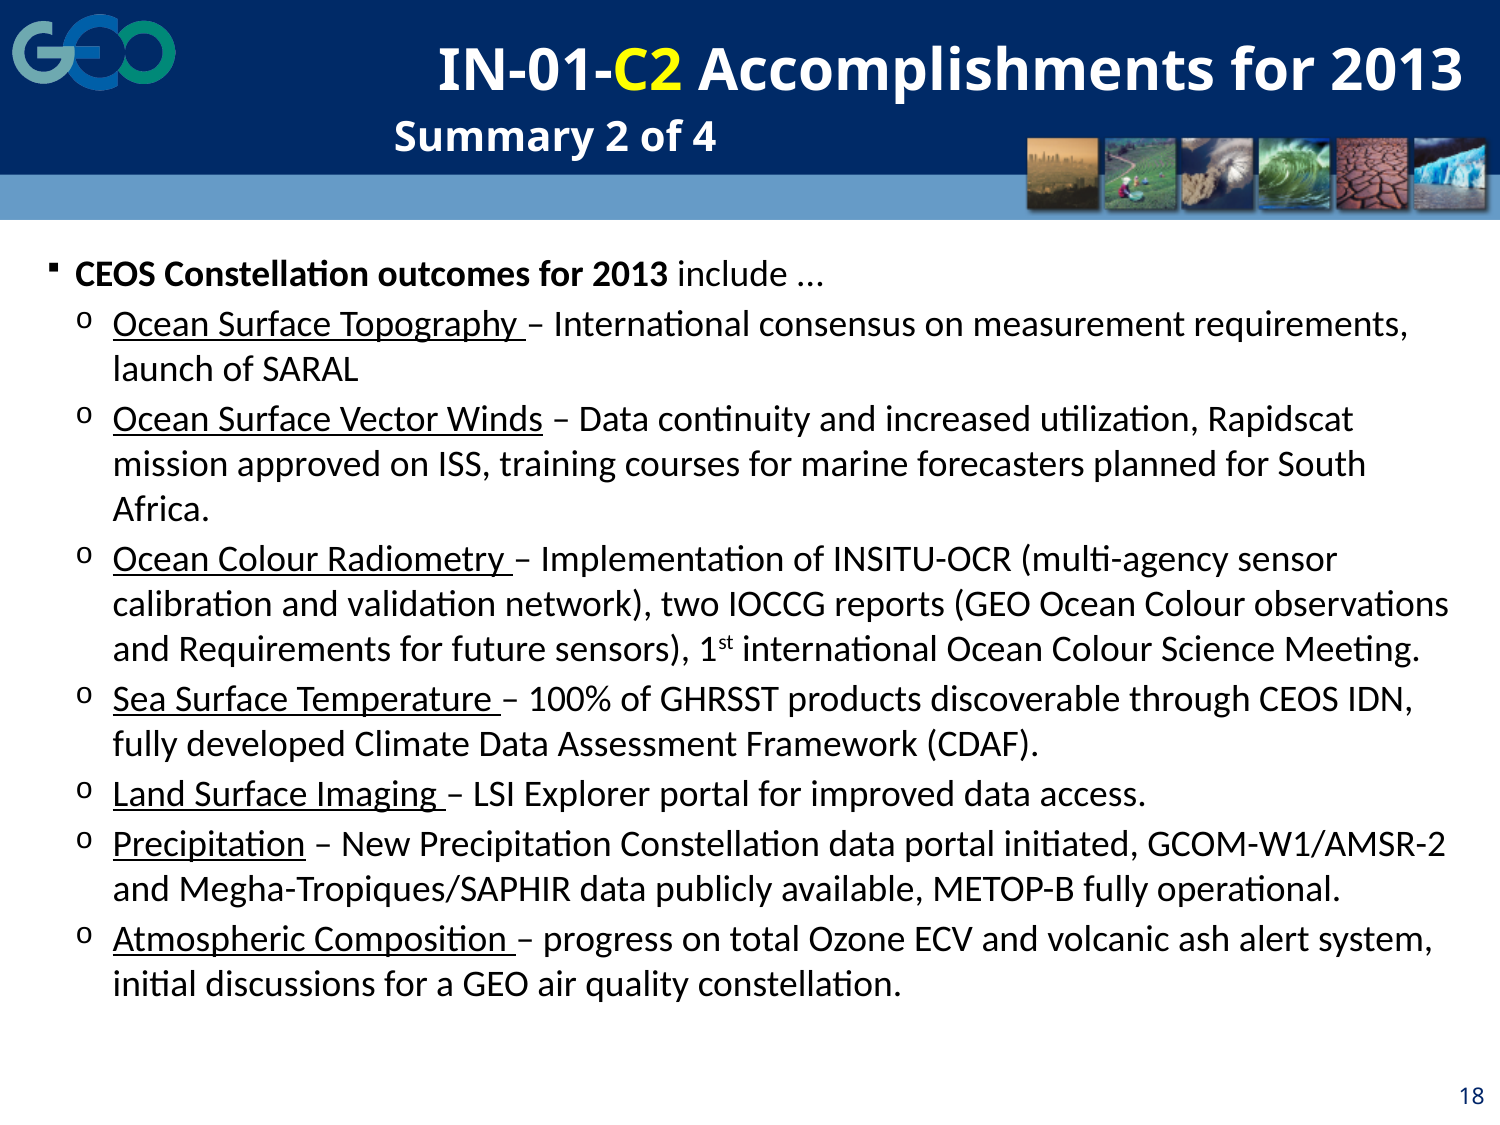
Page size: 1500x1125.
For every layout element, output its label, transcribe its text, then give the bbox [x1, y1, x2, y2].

title IN-01-C2 Accomplishments for 2013 [219, 10, 1480, 124]
slide_number 18 [1187, 1073, 1500, 1125]
picture [0, 0, 1500, 220]
text_box Summary 2 of 4 [379, 92, 890, 178]
text_box CEOS Constellation outcomes for 2013 include ... Ocean Surface Topography – International consensus on measurement requirements, launch of SARAL Ocean Surface Vector Winds – Data continuity and increased utilization, Rapidscat mission approved on ISS, training courses for marine forecasters planned for South Africa. Ocean Colour Radiometry – Implementation of INSITU-OCR (multi-agency sensor calibration and validation network), two IOCCG reports (GEO Ocean Colour observations and Requirements for future sensors), 1st international Ocean Colour Science Meeting. Sea Surface Temperature – 100% of GHRSST products discoverable through CEOS IDN, fully developed Climate Data Assessment Framework (CDAF). Land Surface Imaging – LSI Explorer portal for improved data access. Precipitation – New Precipitation Constellation data portal initiated, GCOM-W1/AMSR-2 and Megha-Tropiques/SAPHIR data publicly available, METOP-B fully operational. Atmospheric Composition – progress on total Ozone ECV and volcanic ash alert system, initial discussions for a GEO air quality constellation. [23, 241, 1480, 1074]
